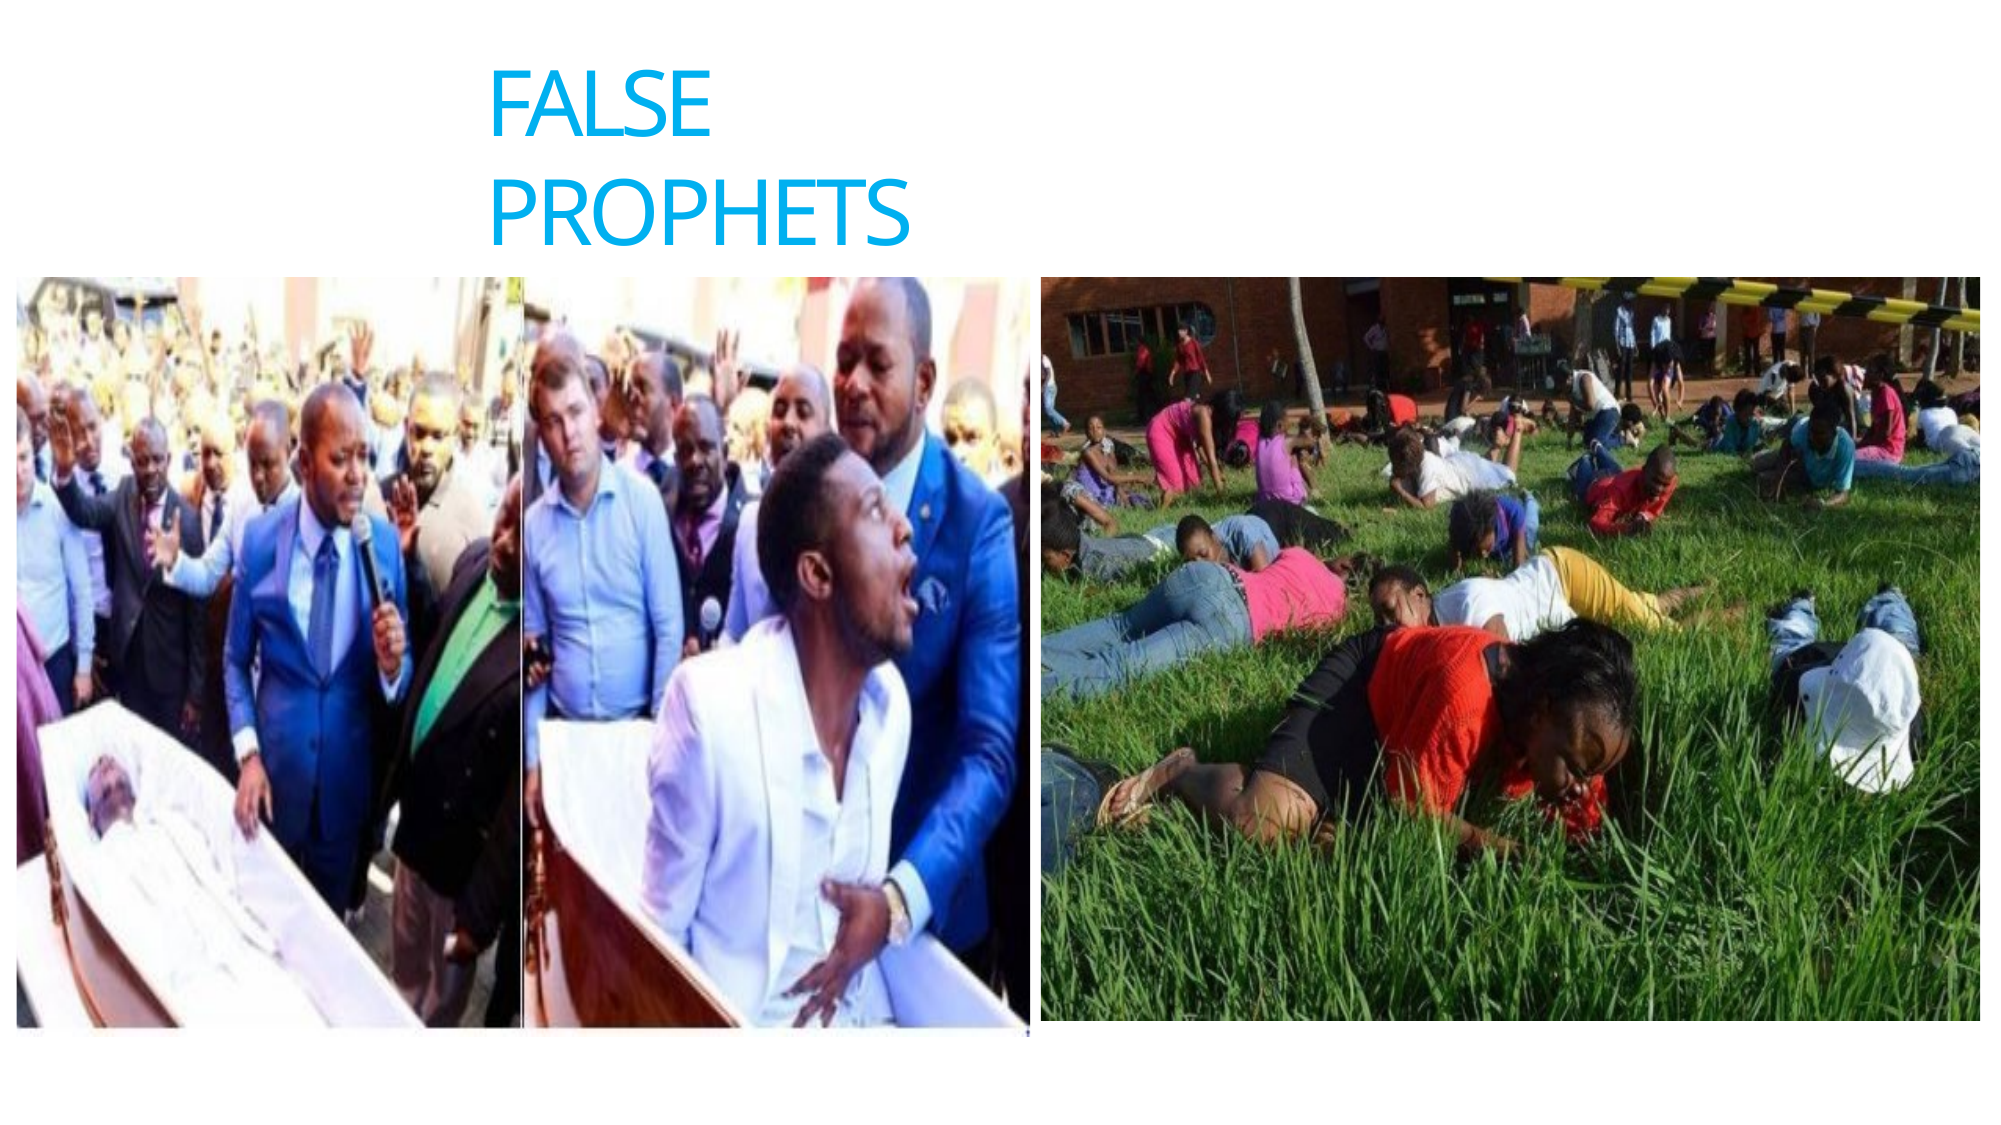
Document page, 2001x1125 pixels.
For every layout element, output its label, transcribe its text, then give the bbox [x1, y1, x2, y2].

text_box [16, 277, 1031, 1037]
text_box [1040, 277, 1981, 1021]
title FALSE PROPHETS [483, 42, 1110, 265]
